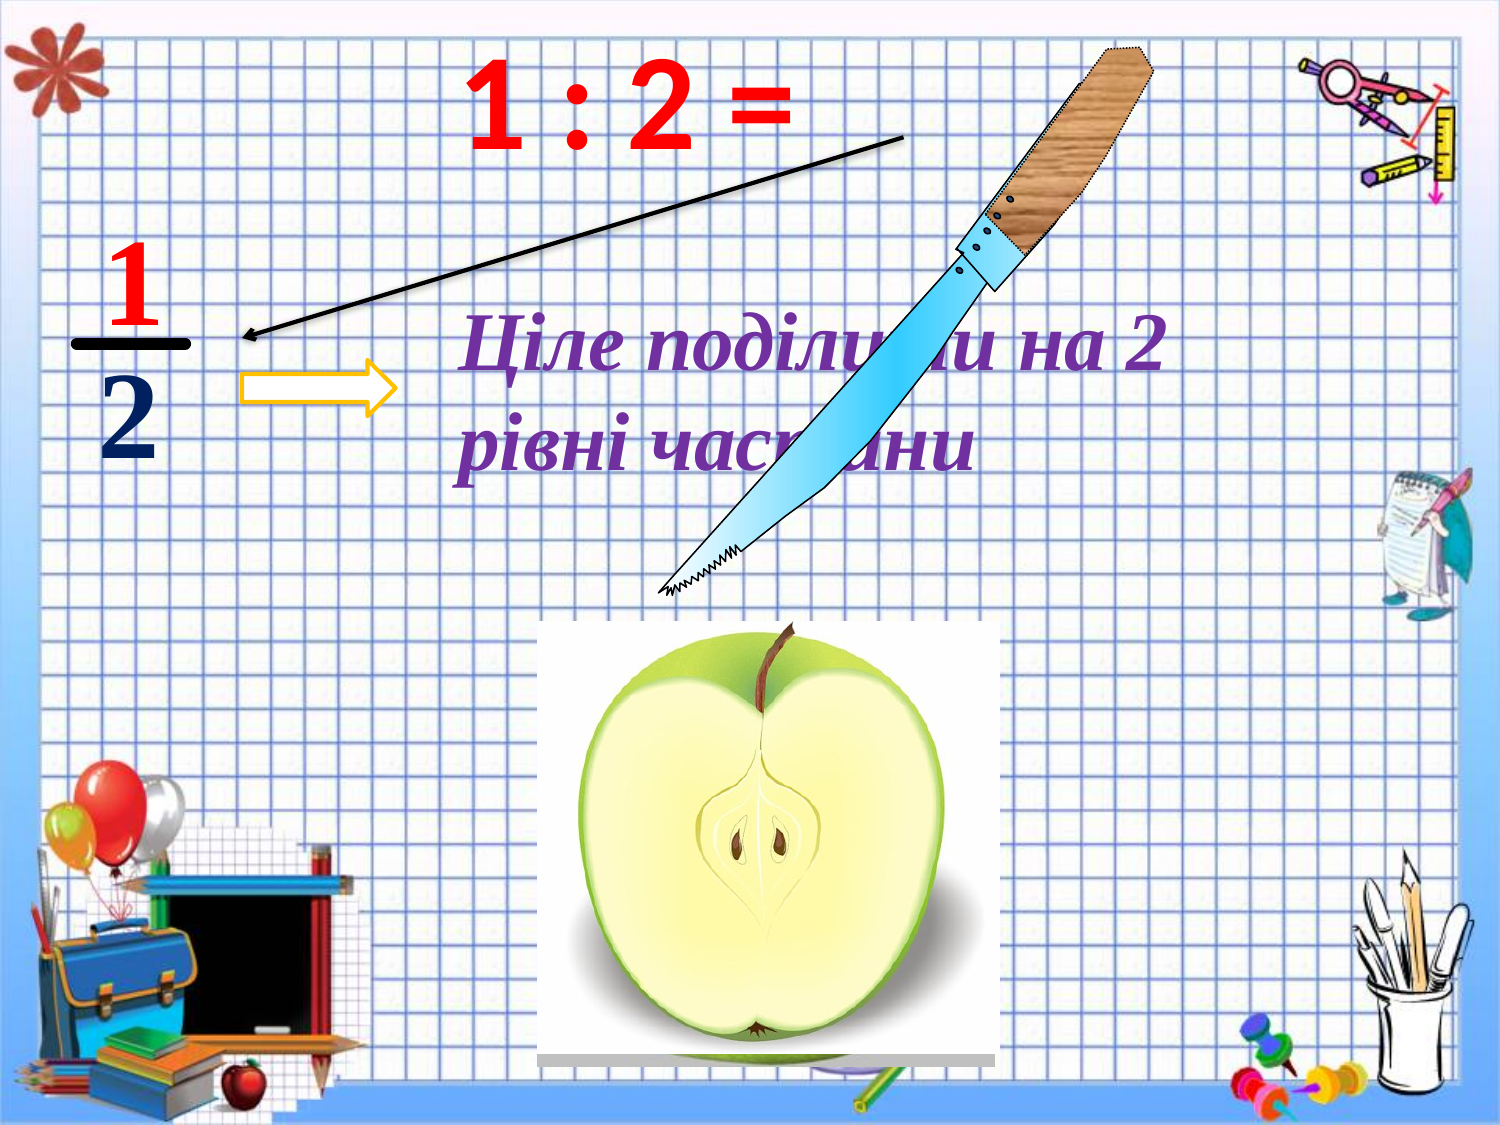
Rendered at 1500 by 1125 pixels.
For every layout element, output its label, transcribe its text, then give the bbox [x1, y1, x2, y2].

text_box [29, 254, 243, 361]
text_box 1 [88, 193, 236, 252]
text_box [239, 358, 398, 419]
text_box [241, 136, 904, 339]
text_box 2 [82, 368, 190, 491]
text_box 1 : 2 = [442, 4, 963, 185]
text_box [551, 263, 1273, 395]
text_box Ціле поділити на 2 рівні частини [818, 279, 1333, 495]
picture [0, 0, 1500, 1125]
text_box Ціле поділити на 2 рівні частини [443, 348, 827, 495]
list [537, 1060, 996, 1068]
